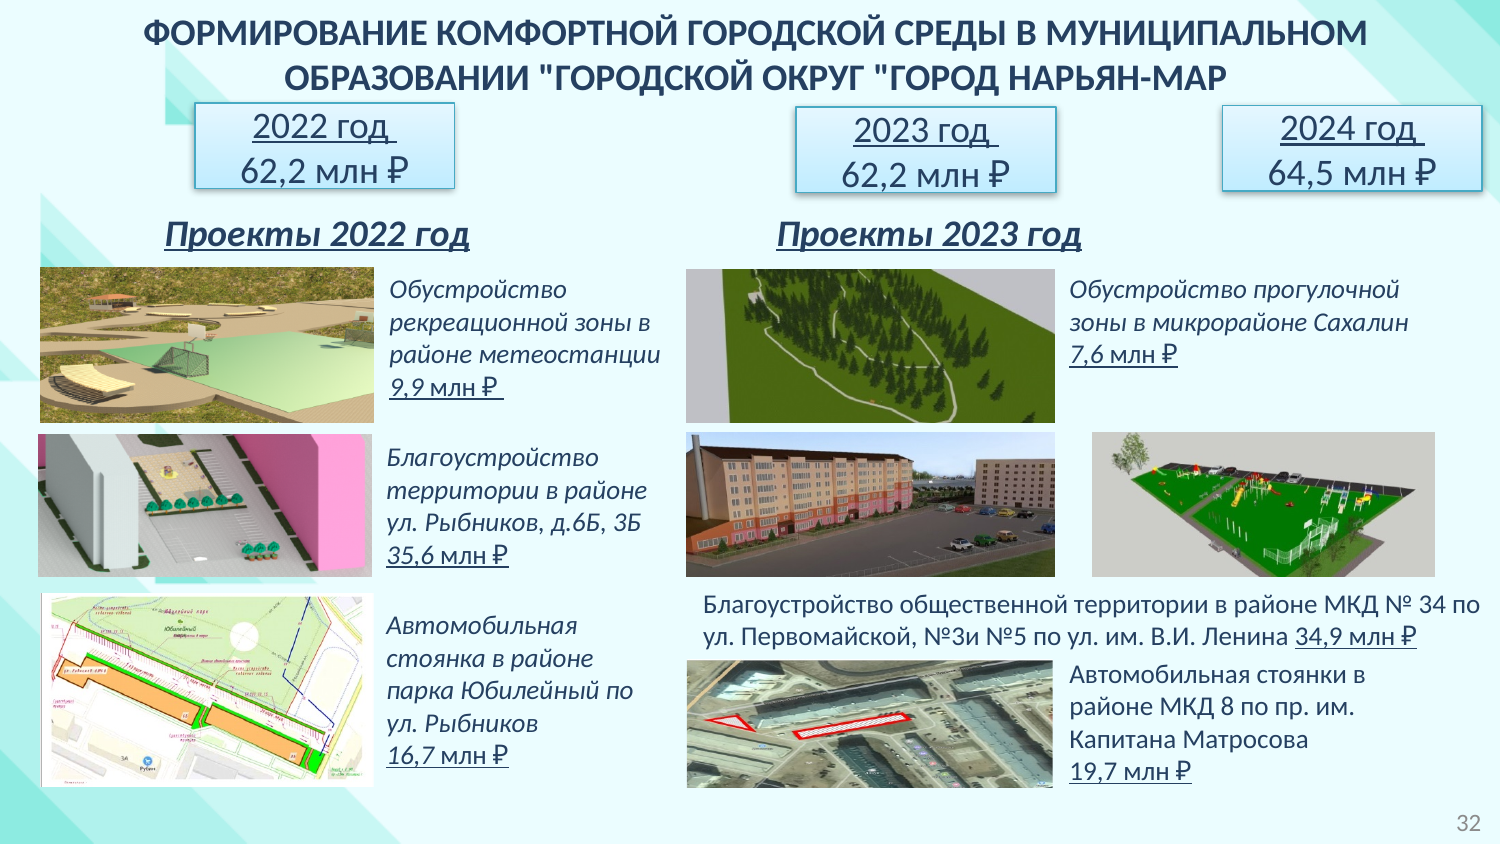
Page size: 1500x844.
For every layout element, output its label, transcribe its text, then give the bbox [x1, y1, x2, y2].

text_box Обустройство прогулочной зоны в микрорайоне Сахалин 7,6 млн ₽ [1054, 264, 1447, 377]
text_box Формирование комфортной городской среды в муниципальном образовании "Городской округ "Город Нарьян-Мар [12, 0, 1500, 106]
text_box 2023 год 62,2 млн ₽ [795, 106, 1057, 193]
text_box Проекты 2022 год [149, 201, 485, 261]
text_box Проекты 2023 год [761, 201, 1097, 261]
text_box Автомобильная стоянки в районе МКД 8 по пр. им. Капитана Матросова 19,7 млн ₽ [1054, 648, 1437, 794]
slide_number 32 [1146, 798, 1497, 844]
text_box 2024 год 64,5 млн ₽ [1222, 105, 1483, 192]
text_box Благоустройство территории в районе ул. Рыбников, д.6Б, 3Б 35,6 млн ₽ [371, 432, 680, 578]
text_box Обустройство рекреационной зоны в районе метеостанции 9,9 млн ₽ [374, 264, 680, 410]
picture [0, 0, 1500, 844]
text_box Благоустройство общественной территории в районе МКД № 34 по ул. Первомайской, №3и №5 по ул. им. В.И. Ленина 34,9 млн ₽ [688, 578, 1497, 659]
text_box Автомобильная стоянка в районе парка Юбилейный по ул. Рыбников 16,7 млн ₽ [377, 600, 680, 778]
text_box 2022 год 62,2 млн ₽ [194, 102, 455, 189]
